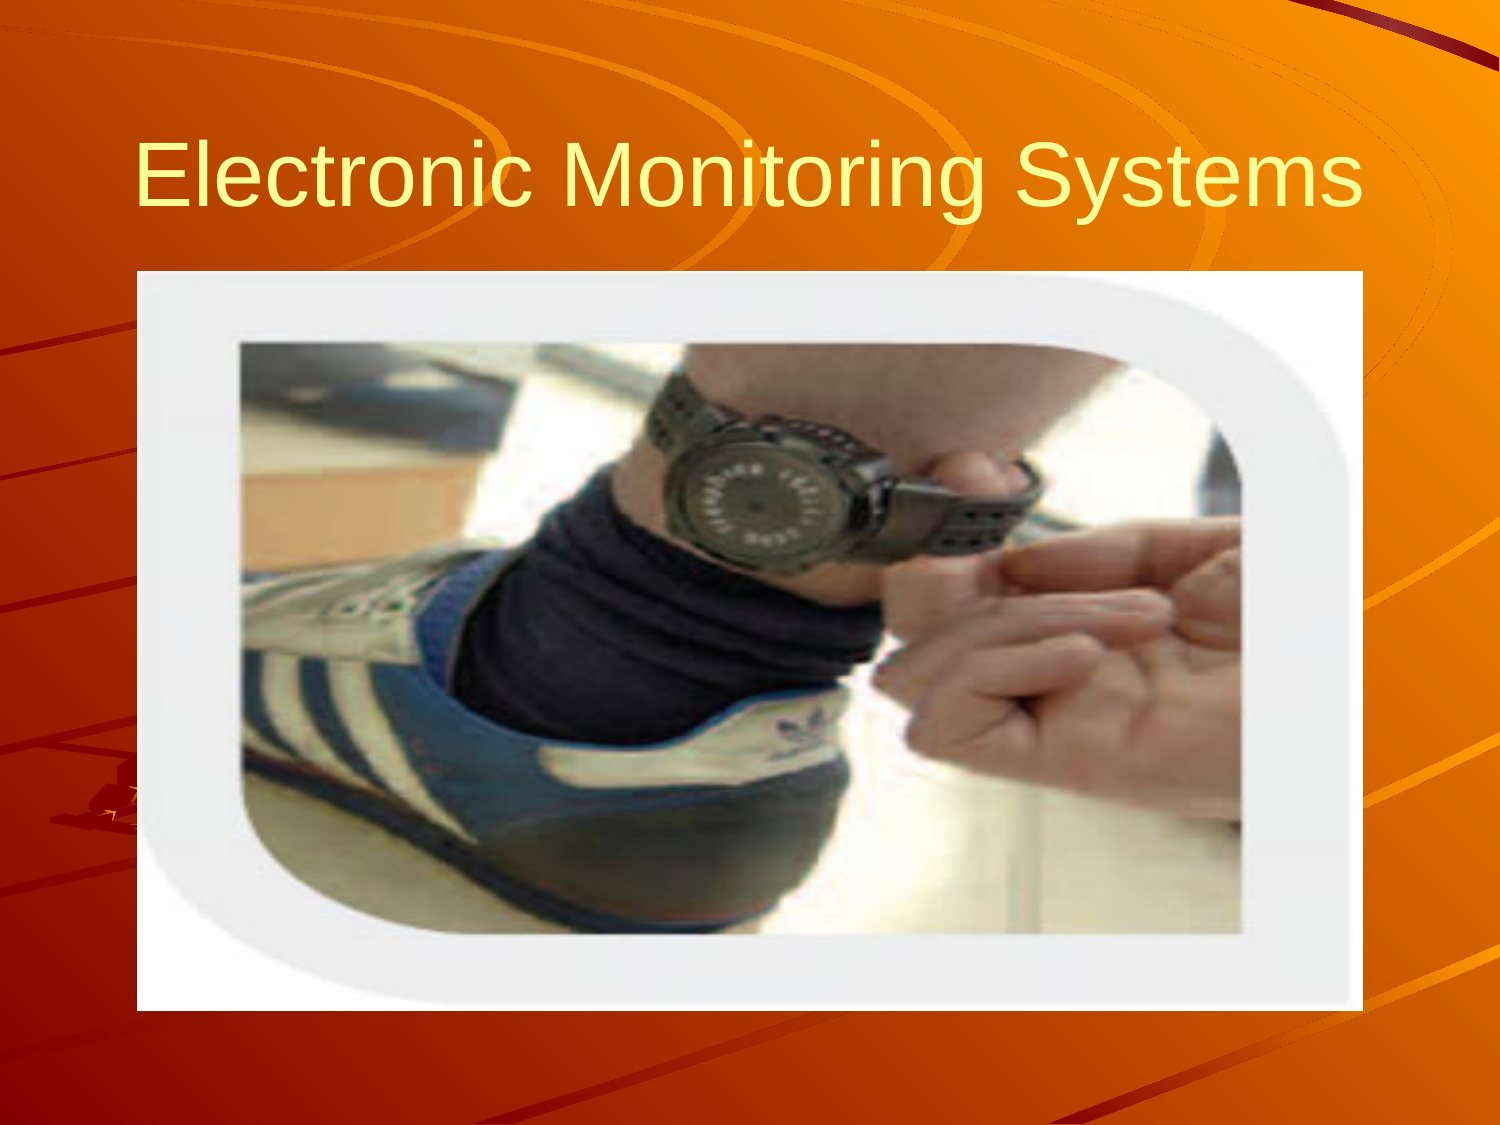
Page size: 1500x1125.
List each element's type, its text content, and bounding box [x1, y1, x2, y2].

picture [137, 270, 1363, 1011]
title Electronic Monitoring Systems [75, 26, 1425, 233]
